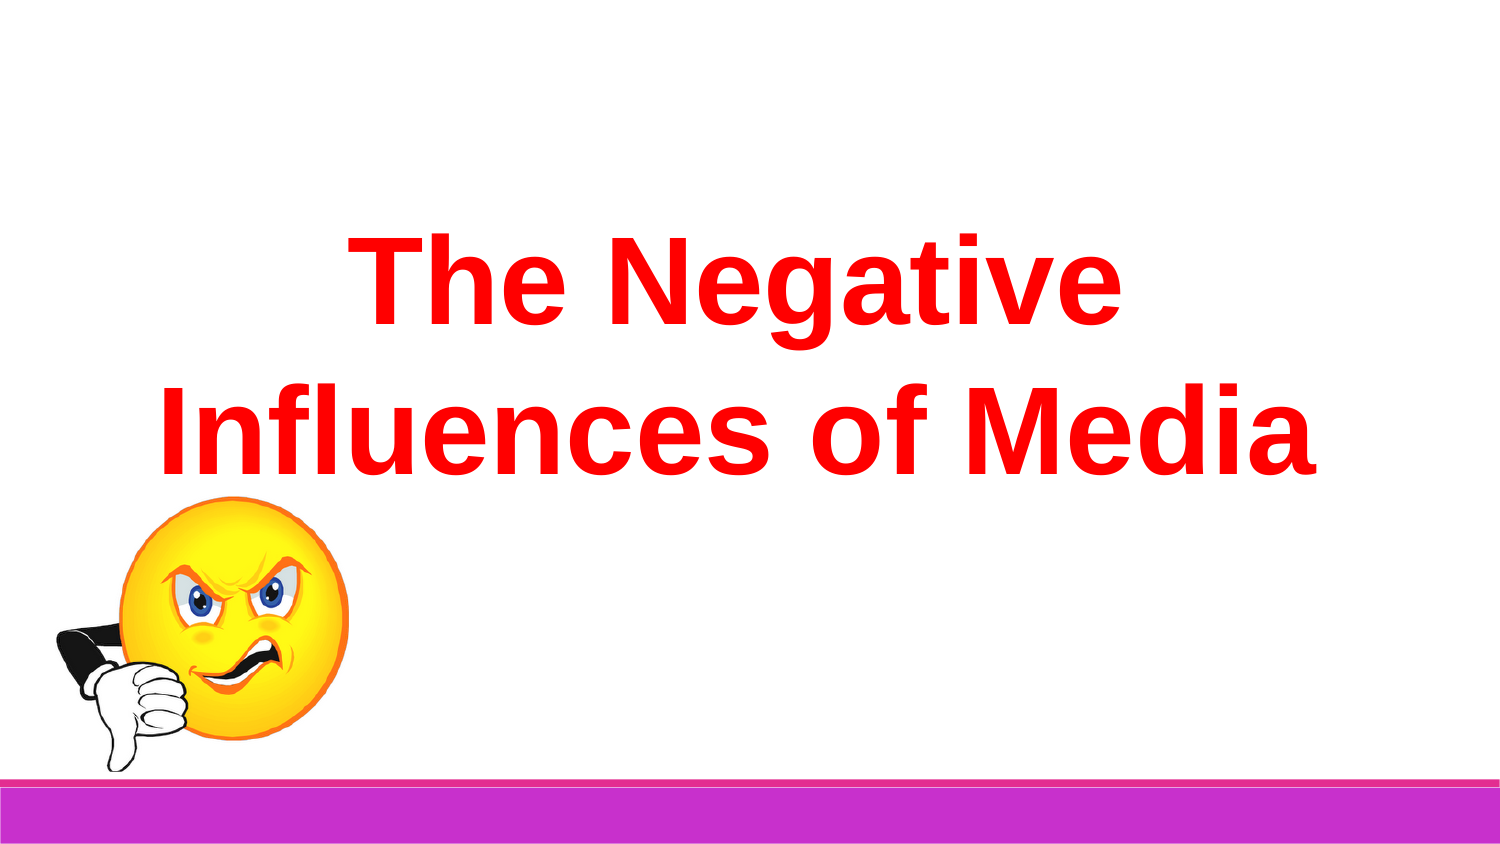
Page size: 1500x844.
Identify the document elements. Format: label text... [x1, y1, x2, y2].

text_box The Negative Influences of Media [126, 184, 1347, 618]
picture [55, 495, 349, 772]
